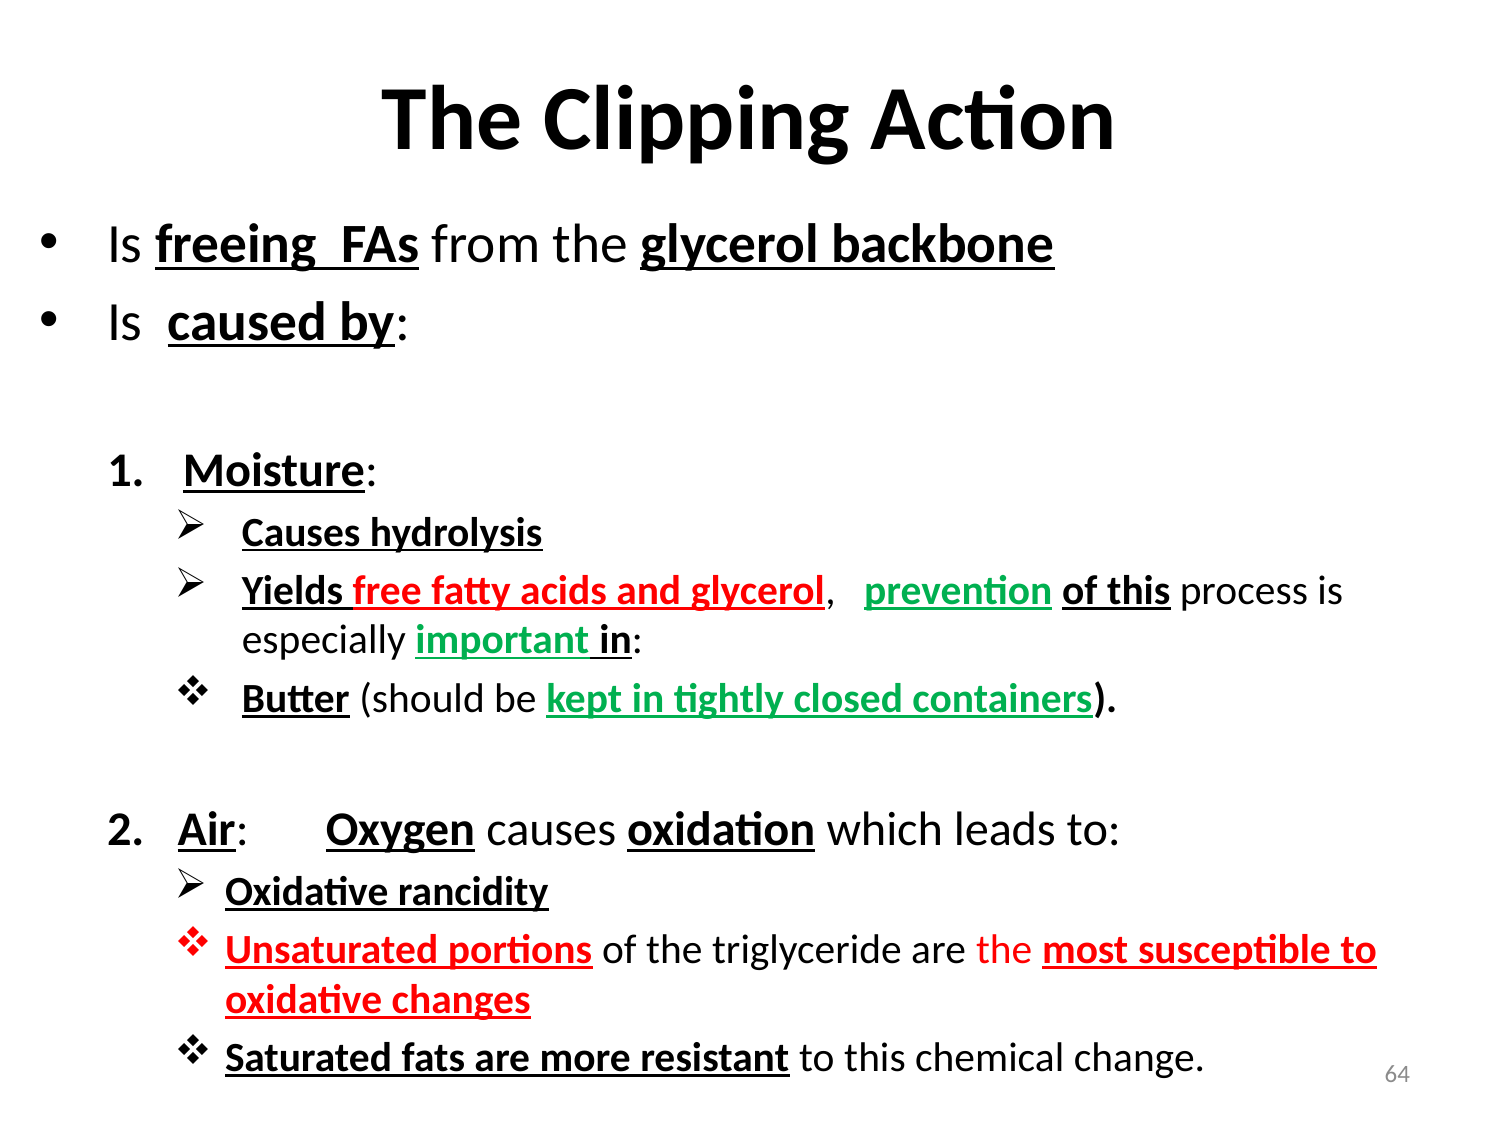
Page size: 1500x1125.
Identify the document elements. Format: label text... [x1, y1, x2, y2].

title The Clipping Action [112, 24, 1388, 200]
subtitle Is freeing FAs from the glycerol backbone Is caused by: Moisture: Causes hydrolysis Yields free fatty acids and glycerol, prevention of this process is especially important in: Butter (should be kept in tightly closed containers). 2. Air: Oxygen causes oxidation which leads to: Oxidative rancidity Unsaturated portions of the triglyceride are the most susceptible to oxidative changes Saturated fats are more resistant to this chemical change. [24, 200, 1475, 1088]
slide_number 64 [1074, 1042, 1425, 1103]
